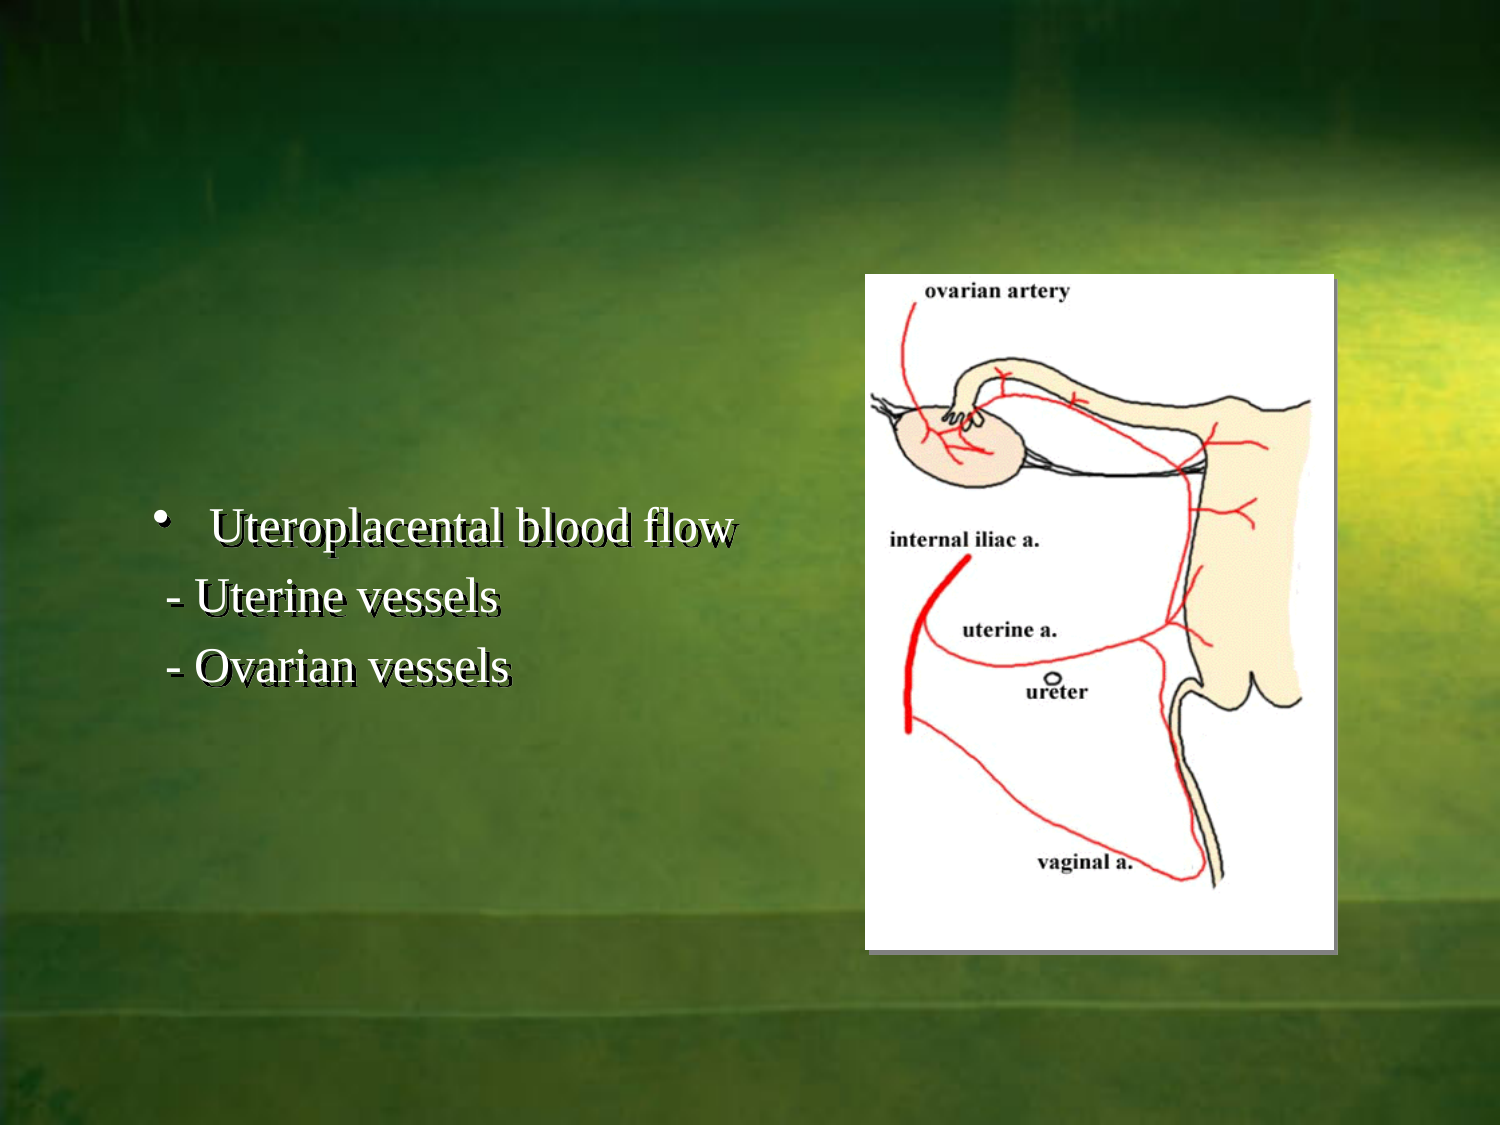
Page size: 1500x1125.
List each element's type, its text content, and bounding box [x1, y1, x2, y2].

picture [0, 0, 1500, 1125]
list Uteroplacental blood flow - Uterine vessels - Ovarian vessels [137, 275, 764, 950]
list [865, 274, 1334, 951]
